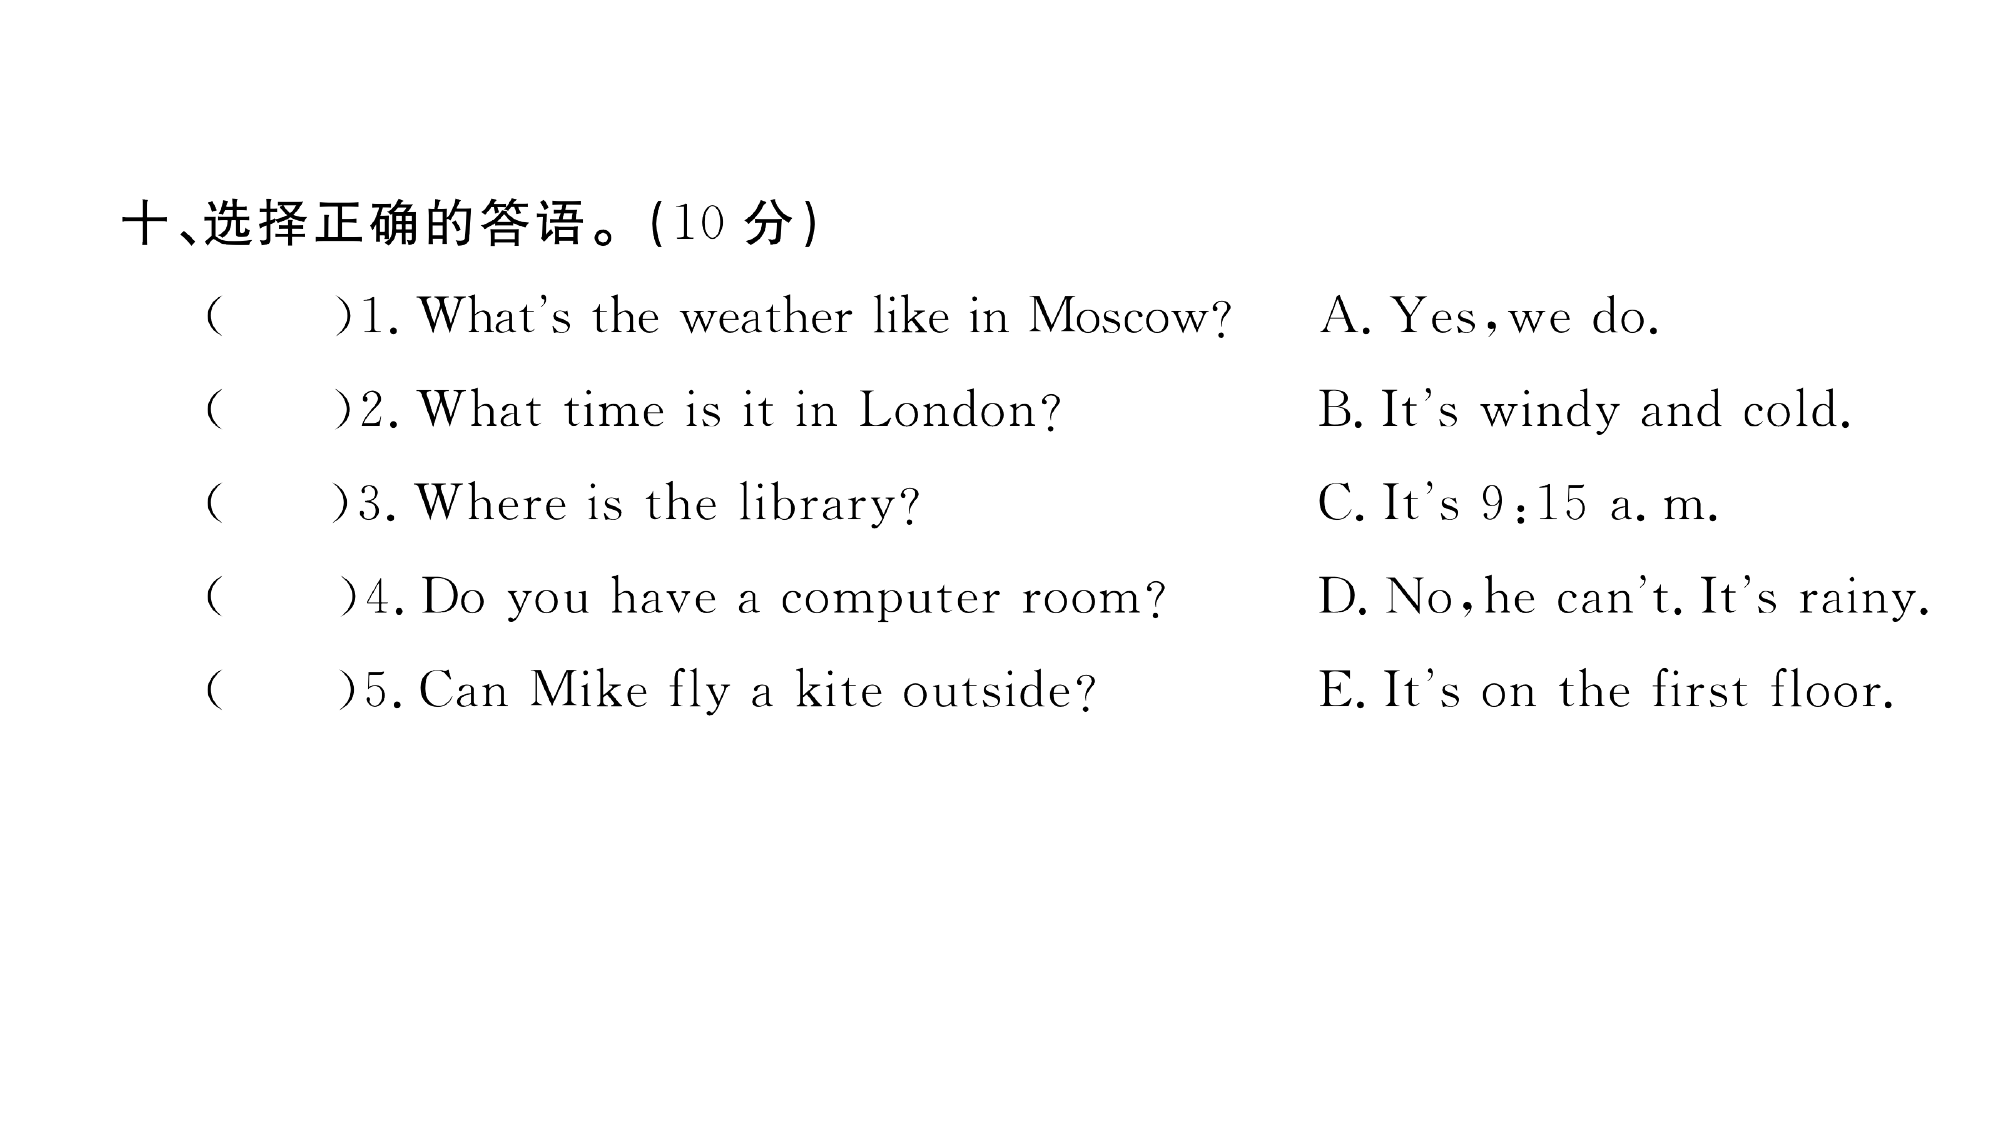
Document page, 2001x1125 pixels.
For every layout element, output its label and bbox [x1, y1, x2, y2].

picture [118, 177, 2000, 745]
